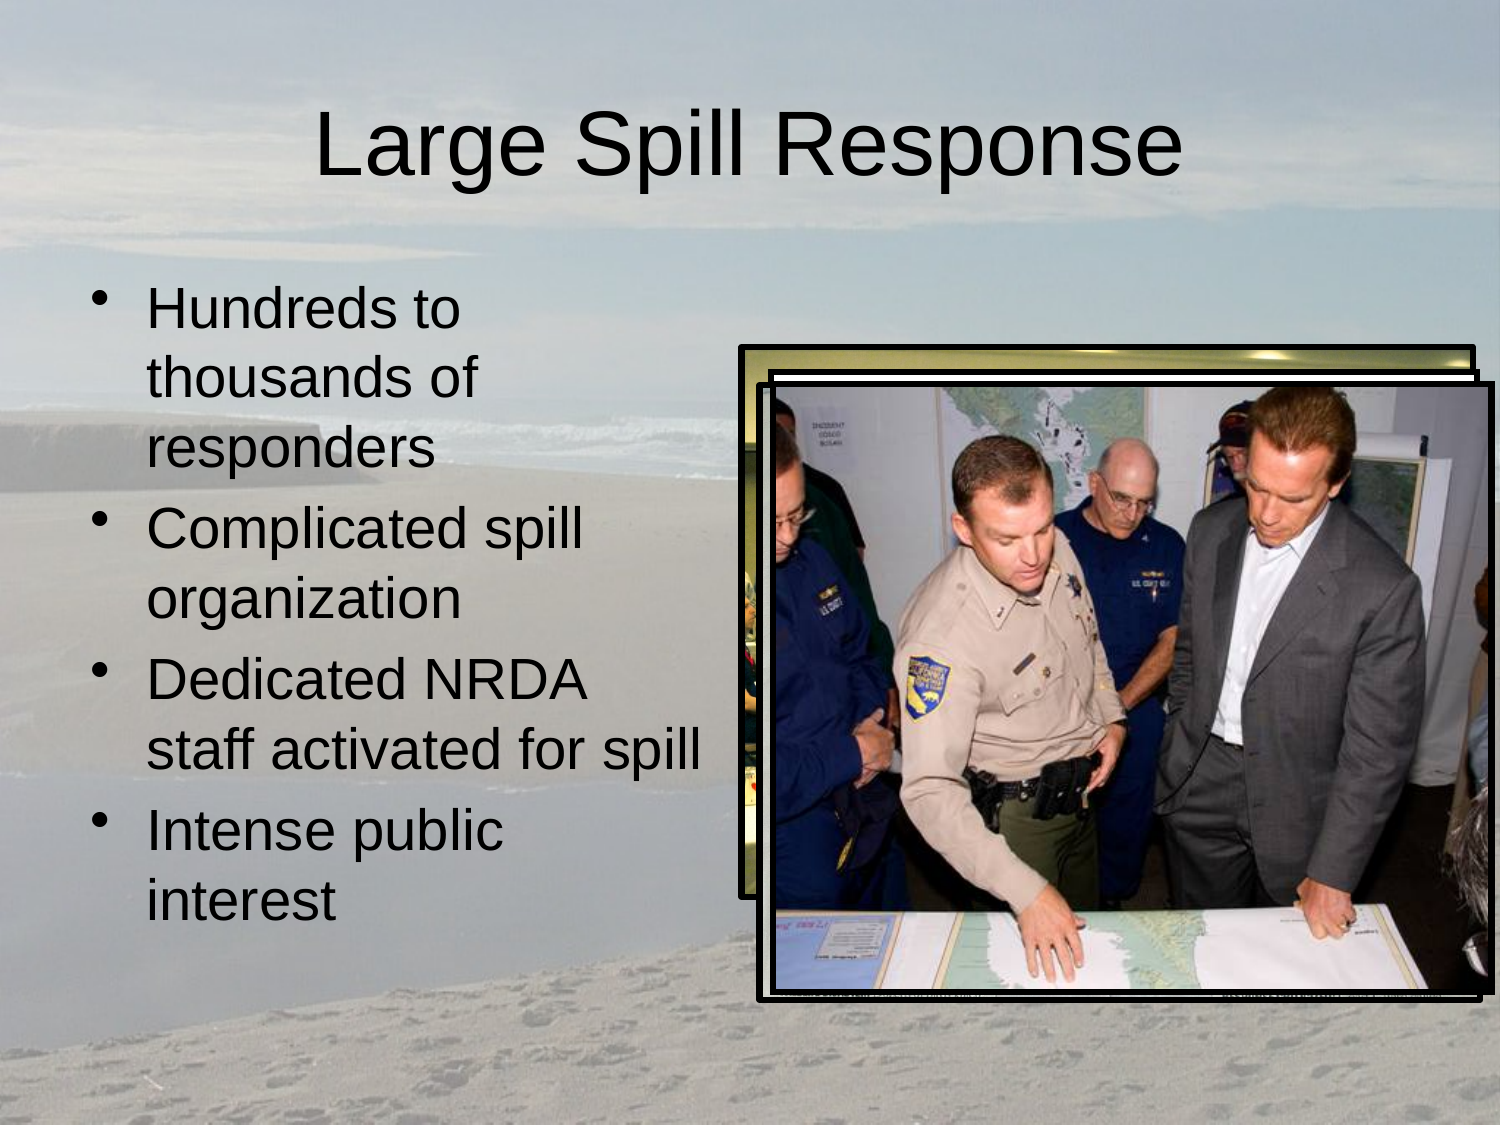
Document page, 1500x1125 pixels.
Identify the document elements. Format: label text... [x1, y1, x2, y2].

list Hundreds to thousands of responders Complicated spill organization Dedicated NRDA staff activated for spill Intense public interest [75, 262, 723, 997]
title Large Spill Response [75, 45, 1425, 233]
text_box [773, 374, 1475, 385]
picture [0, 0, 1500, 1125]
